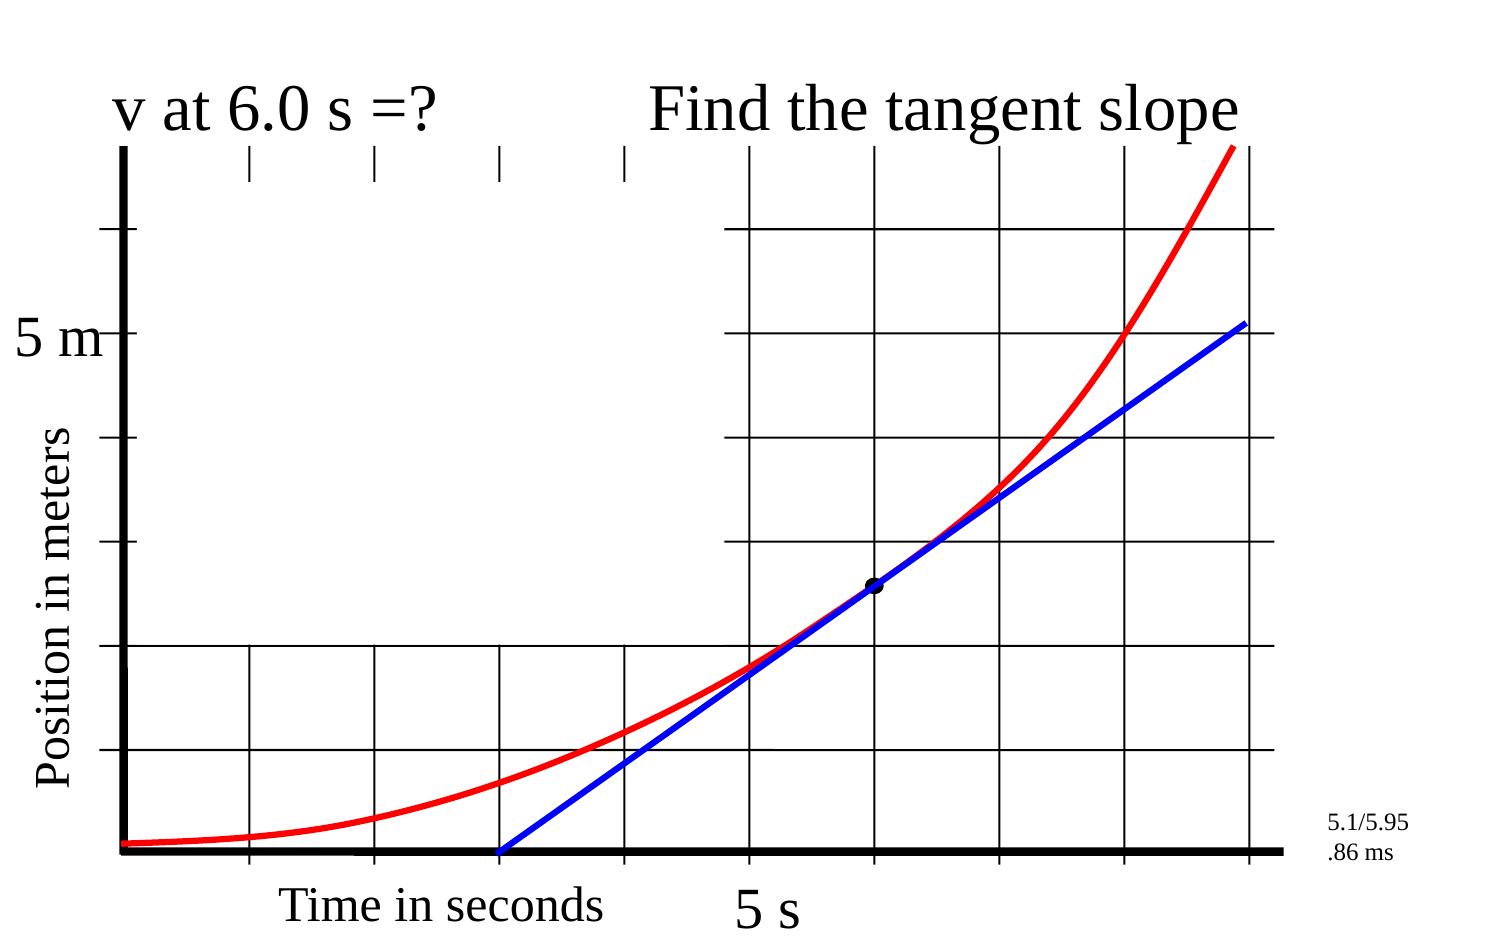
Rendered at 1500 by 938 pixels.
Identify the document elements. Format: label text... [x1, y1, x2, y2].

text_box Find the tangent slope [633, 56, 1256, 144]
text_box 5.1/5.95 .86 ms [1312, 798, 1425, 873]
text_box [0, 145, 1284, 938]
text_box v at 6.0 s =? [97, 56, 454, 144]
